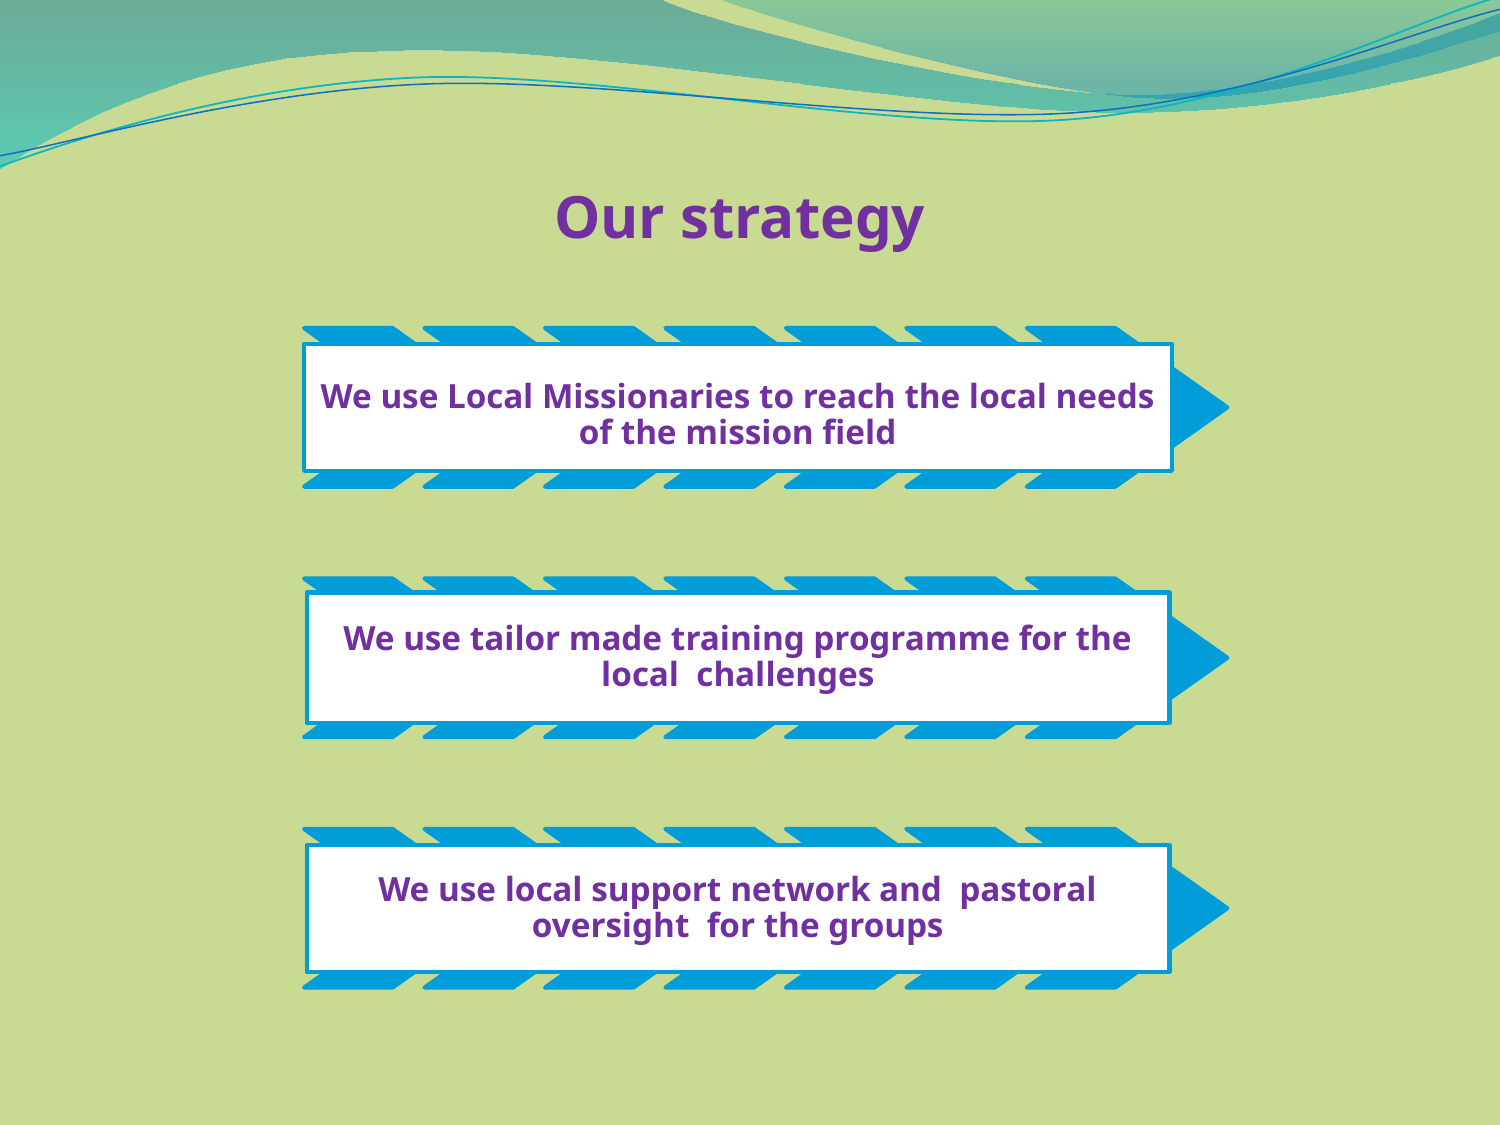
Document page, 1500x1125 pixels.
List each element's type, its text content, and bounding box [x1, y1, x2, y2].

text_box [261, 249, 1270, 988]
text_box Our strategy [539, 172, 940, 249]
